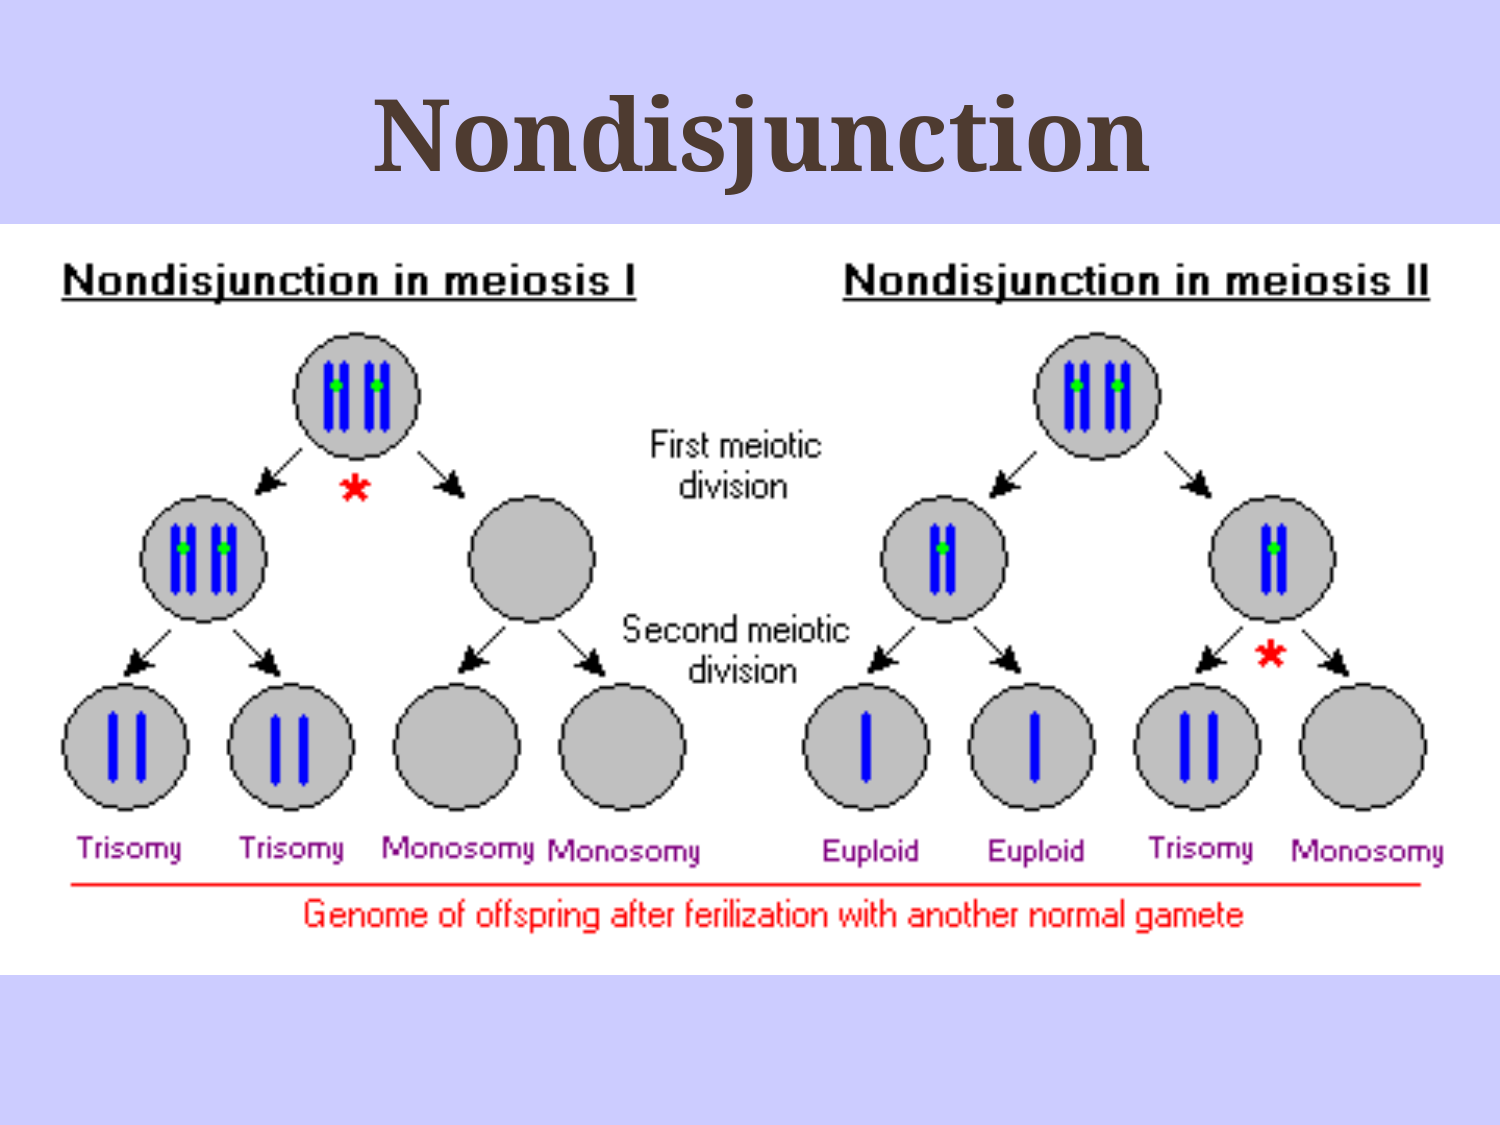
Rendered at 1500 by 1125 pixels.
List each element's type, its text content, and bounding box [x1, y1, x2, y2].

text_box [0, 224, 1500, 976]
title Nondisjunction [125, 37, 1400, 223]
